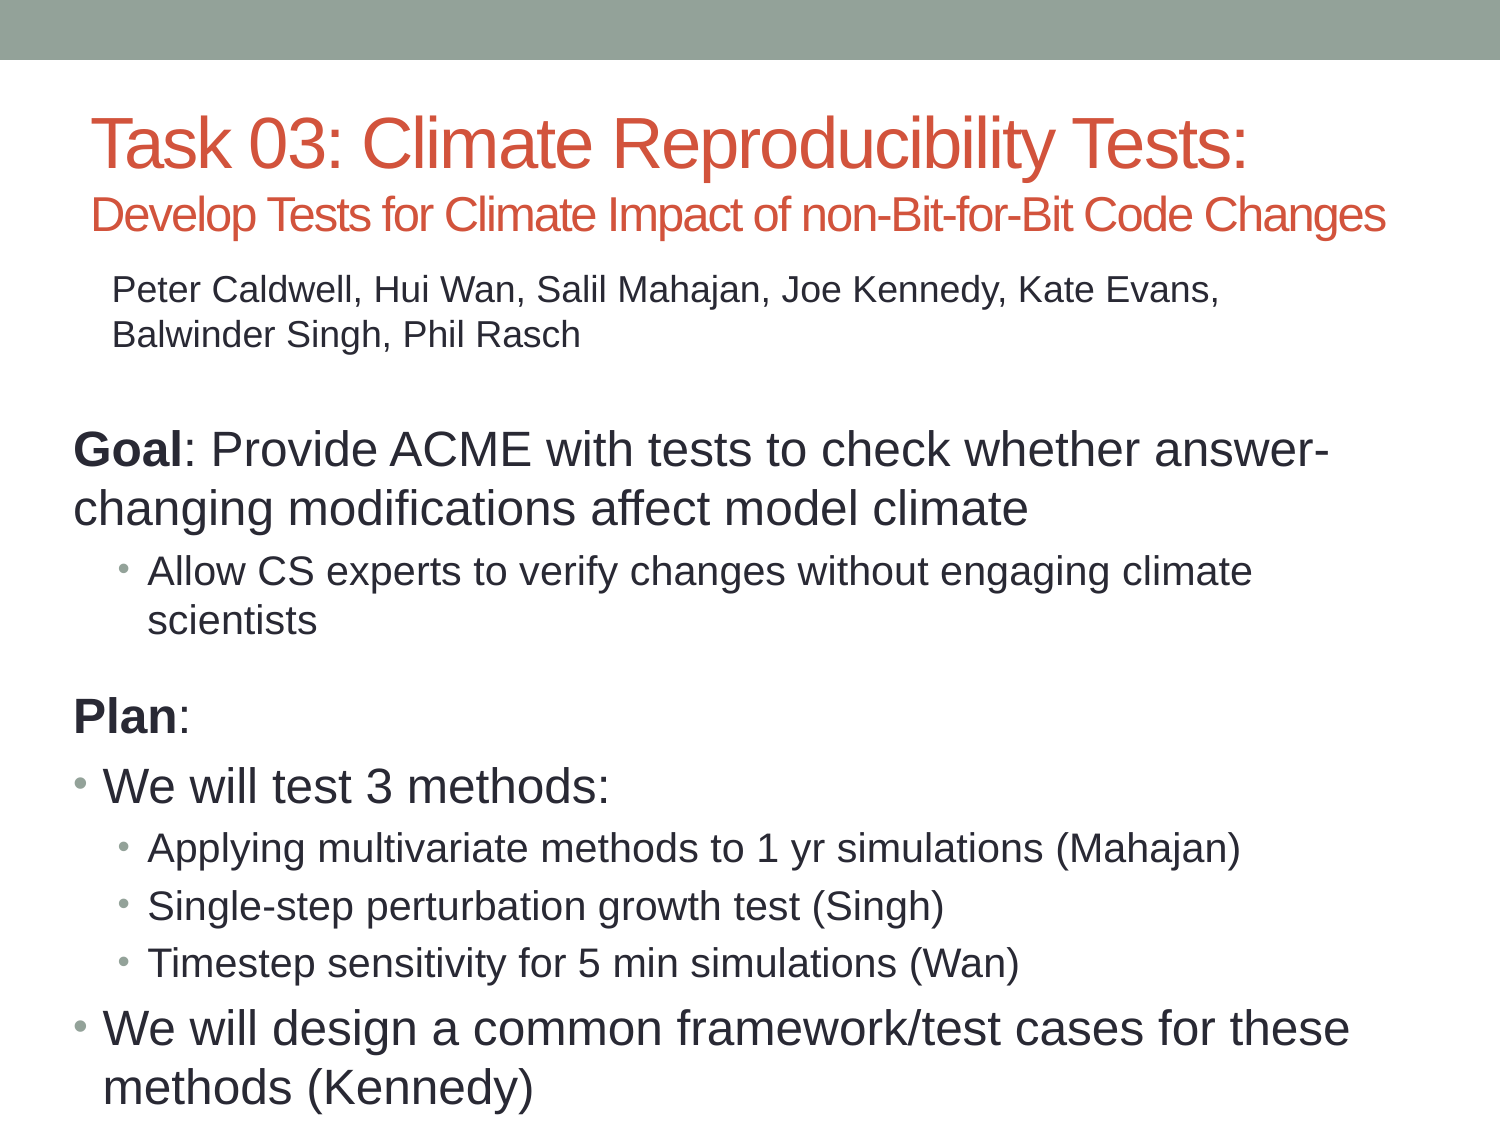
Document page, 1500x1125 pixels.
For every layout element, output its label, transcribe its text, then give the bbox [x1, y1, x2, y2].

list Goal: Provide ACME with tests to check whether answer-changing modifications affect model climate Allow CS experts to verify changes without engaging climate scientists Plan: We will test 3 methods: Applying multivariate methods to 1 yr simulations (Mahajan) Single-step perturbation growth test (Singh) Timestep sensitivity for 5 min simulations (Wan) We will design a common framework/test cases for these methods (Kennedy) [58, 409, 1408, 1125]
text_box Peter Caldwell, Hui Wan, Salil Mahajan, Joe Kennedy, Kate Evans, Balwinder Singh, Phil Rasch [96, 257, 1408, 362]
title Task 03: Climate Reproducibility Tests: Develop Tests for Climate Impact of non-Bit-for-Bit Code Changes [75, 87, 1478, 250]
